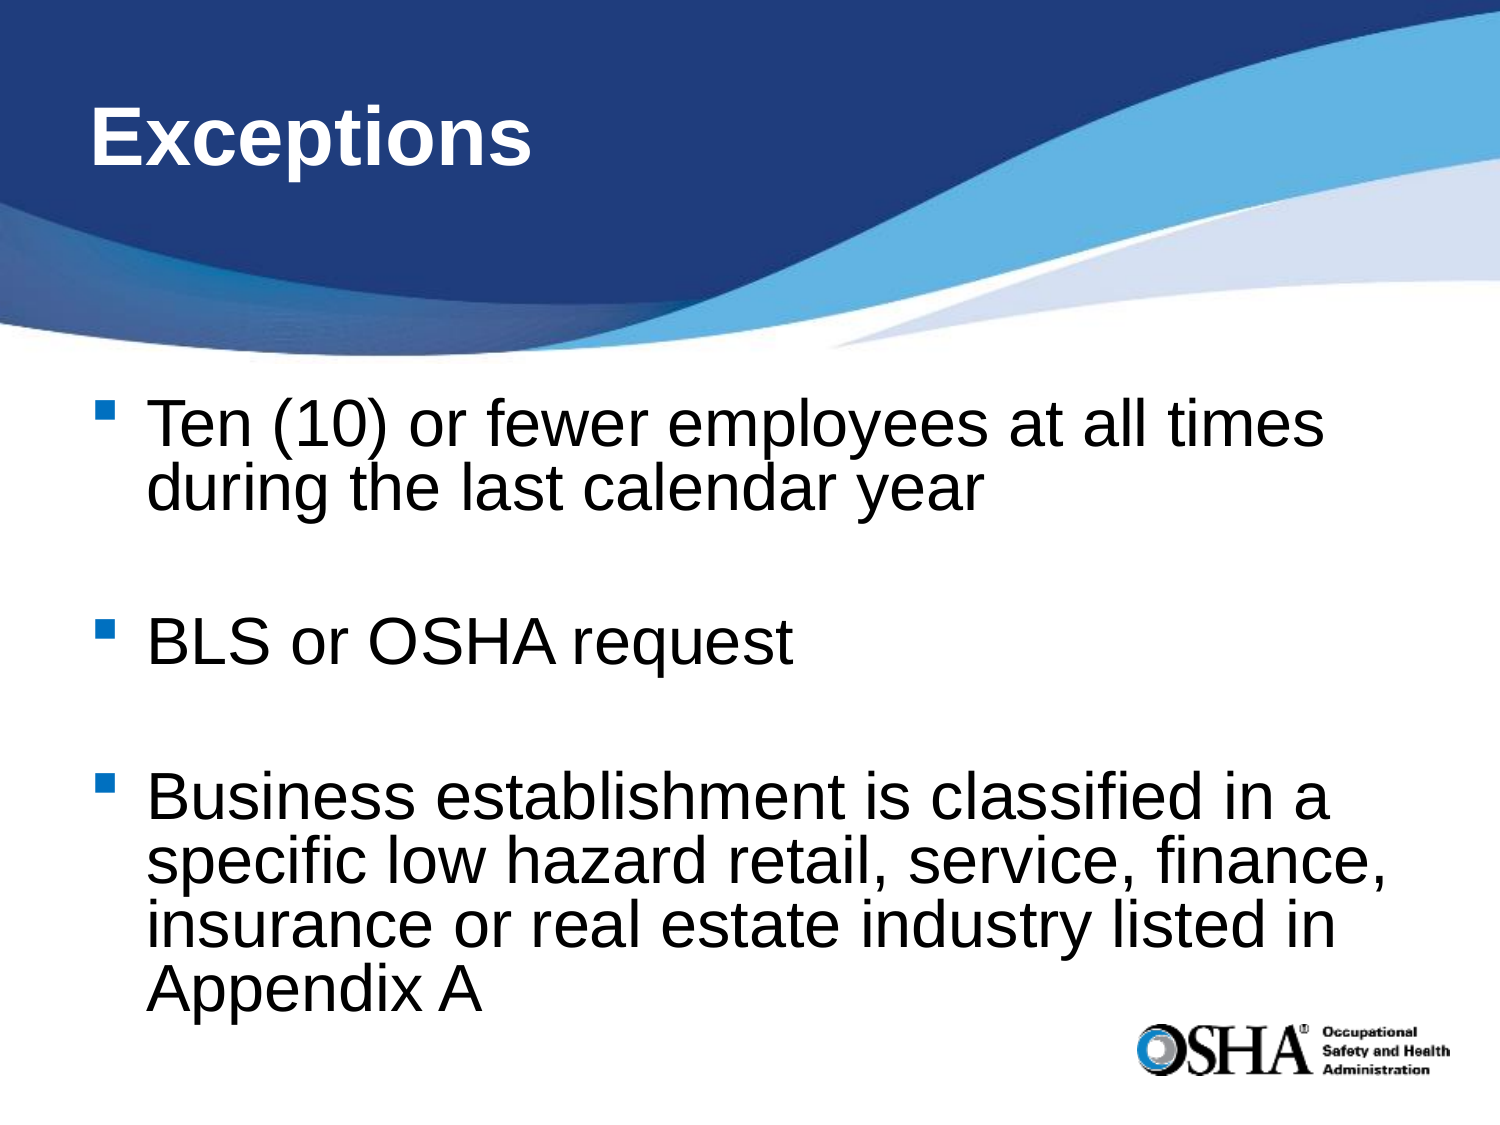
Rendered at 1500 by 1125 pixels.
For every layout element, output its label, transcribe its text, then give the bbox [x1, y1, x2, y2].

list Ten (10) or fewer employees at all times during the last calendar year BLS or OSHA request Business establishment is classified in a specific low hazard retail, service, finance, insurance or real estate industry listed in Appendix A [75, 387, 1425, 1050]
picture [0, 0, 1500, 364]
title Exceptions [75, 45, 1138, 233]
picture [1137, 1024, 1450, 1076]
